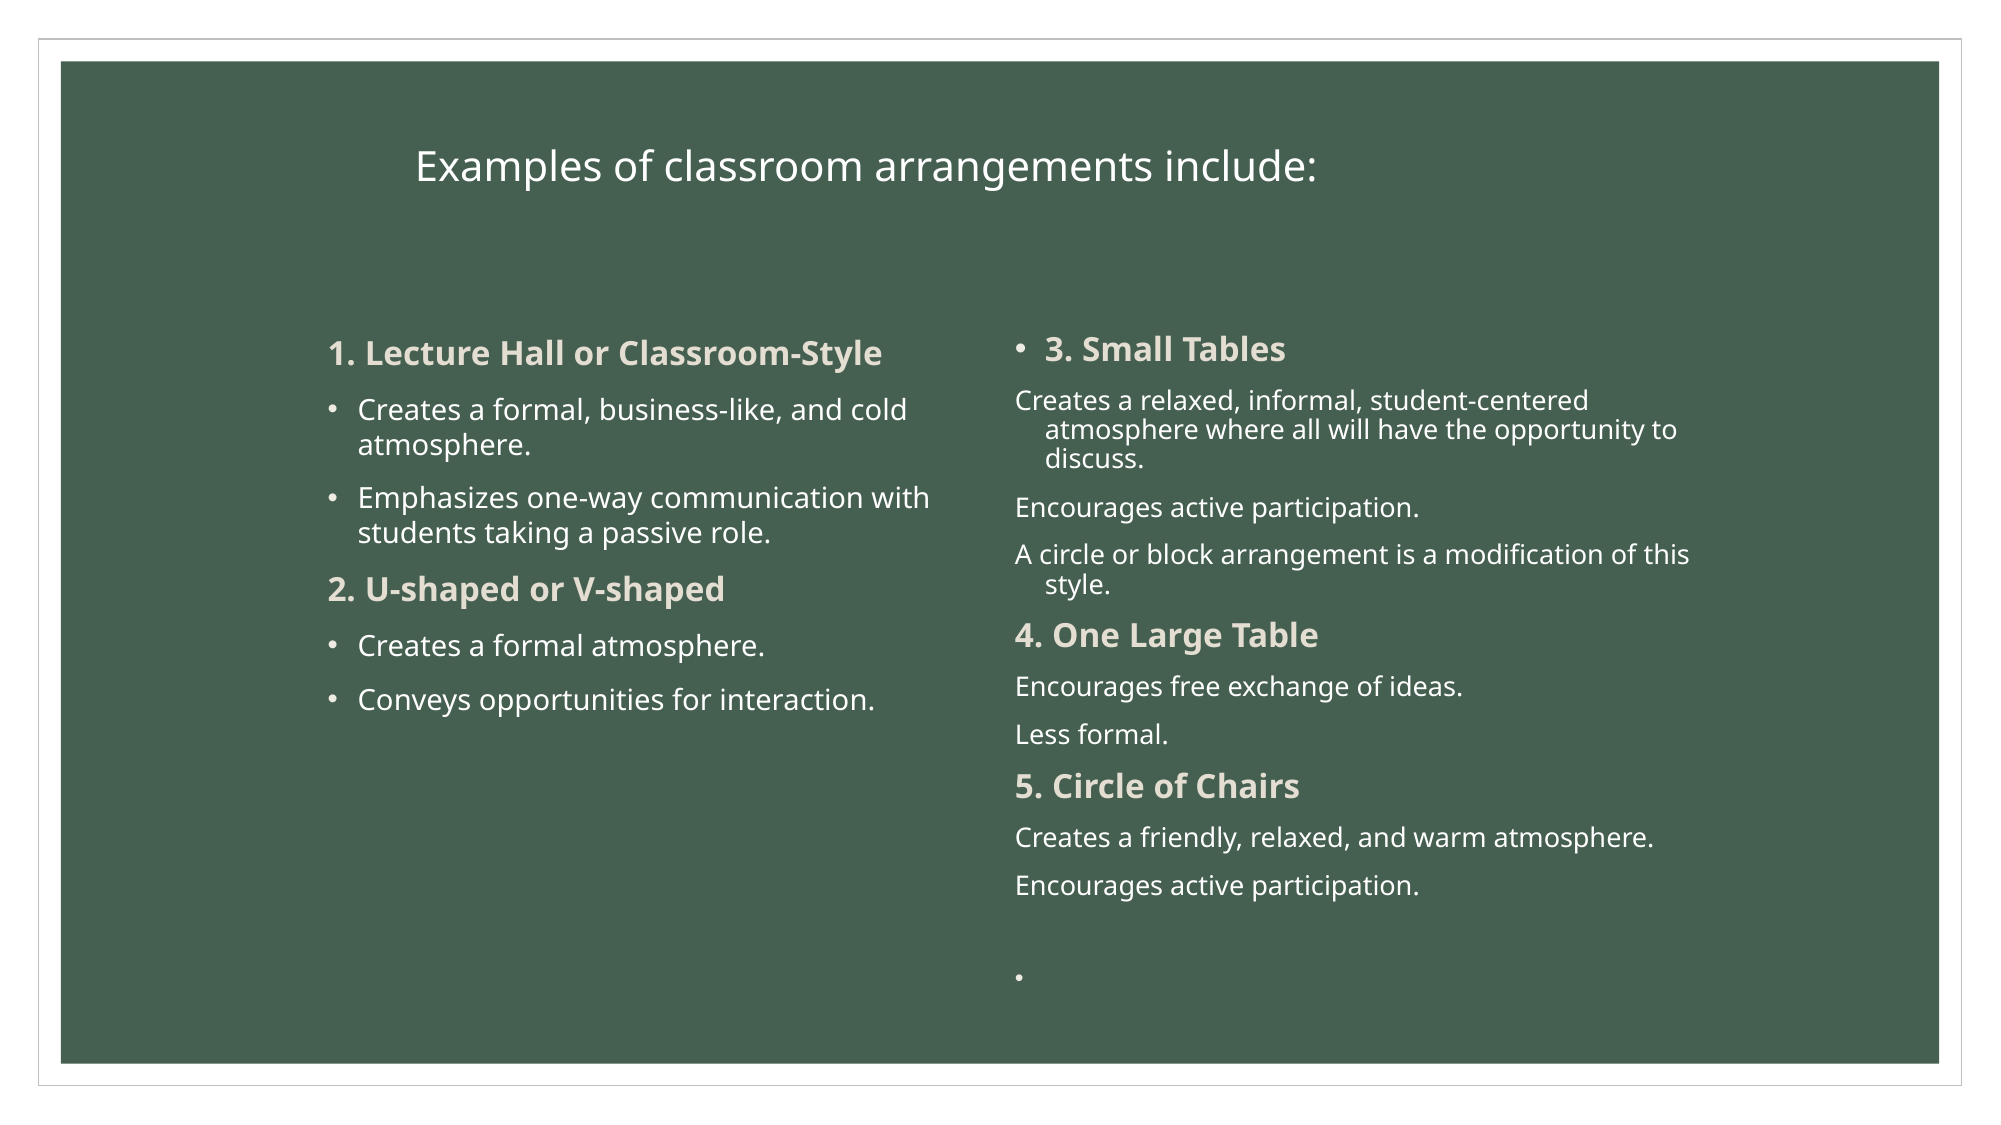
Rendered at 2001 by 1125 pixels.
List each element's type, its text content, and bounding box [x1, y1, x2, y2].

title Examples of classroom arrangements include: [399, 66, 1675, 269]
list 1. Lecture Hall or Classroom-Style Creates a formal, business-like, and cold atmosphere. Emphasizes one-way communication with students taking a passive role. 2. U-shaped or V-shaped Creates a formal atmosphere. Conveys opportunities for interaction. [312, 324, 999, 1125]
list 3. Small Tables Creates a relaxed, informal, student-centered atmosphere where all will have the opportunity to discuss. Encourages active participation. A circle or block arrangement is a modification of this style. 4. One Large Table Encourages free exchange of ideas. Less formal. 5. Circle of Chairs Creates a friendly, relaxed, and warm atmosphere. Encourages active participation. [999, 324, 1750, 1125]
